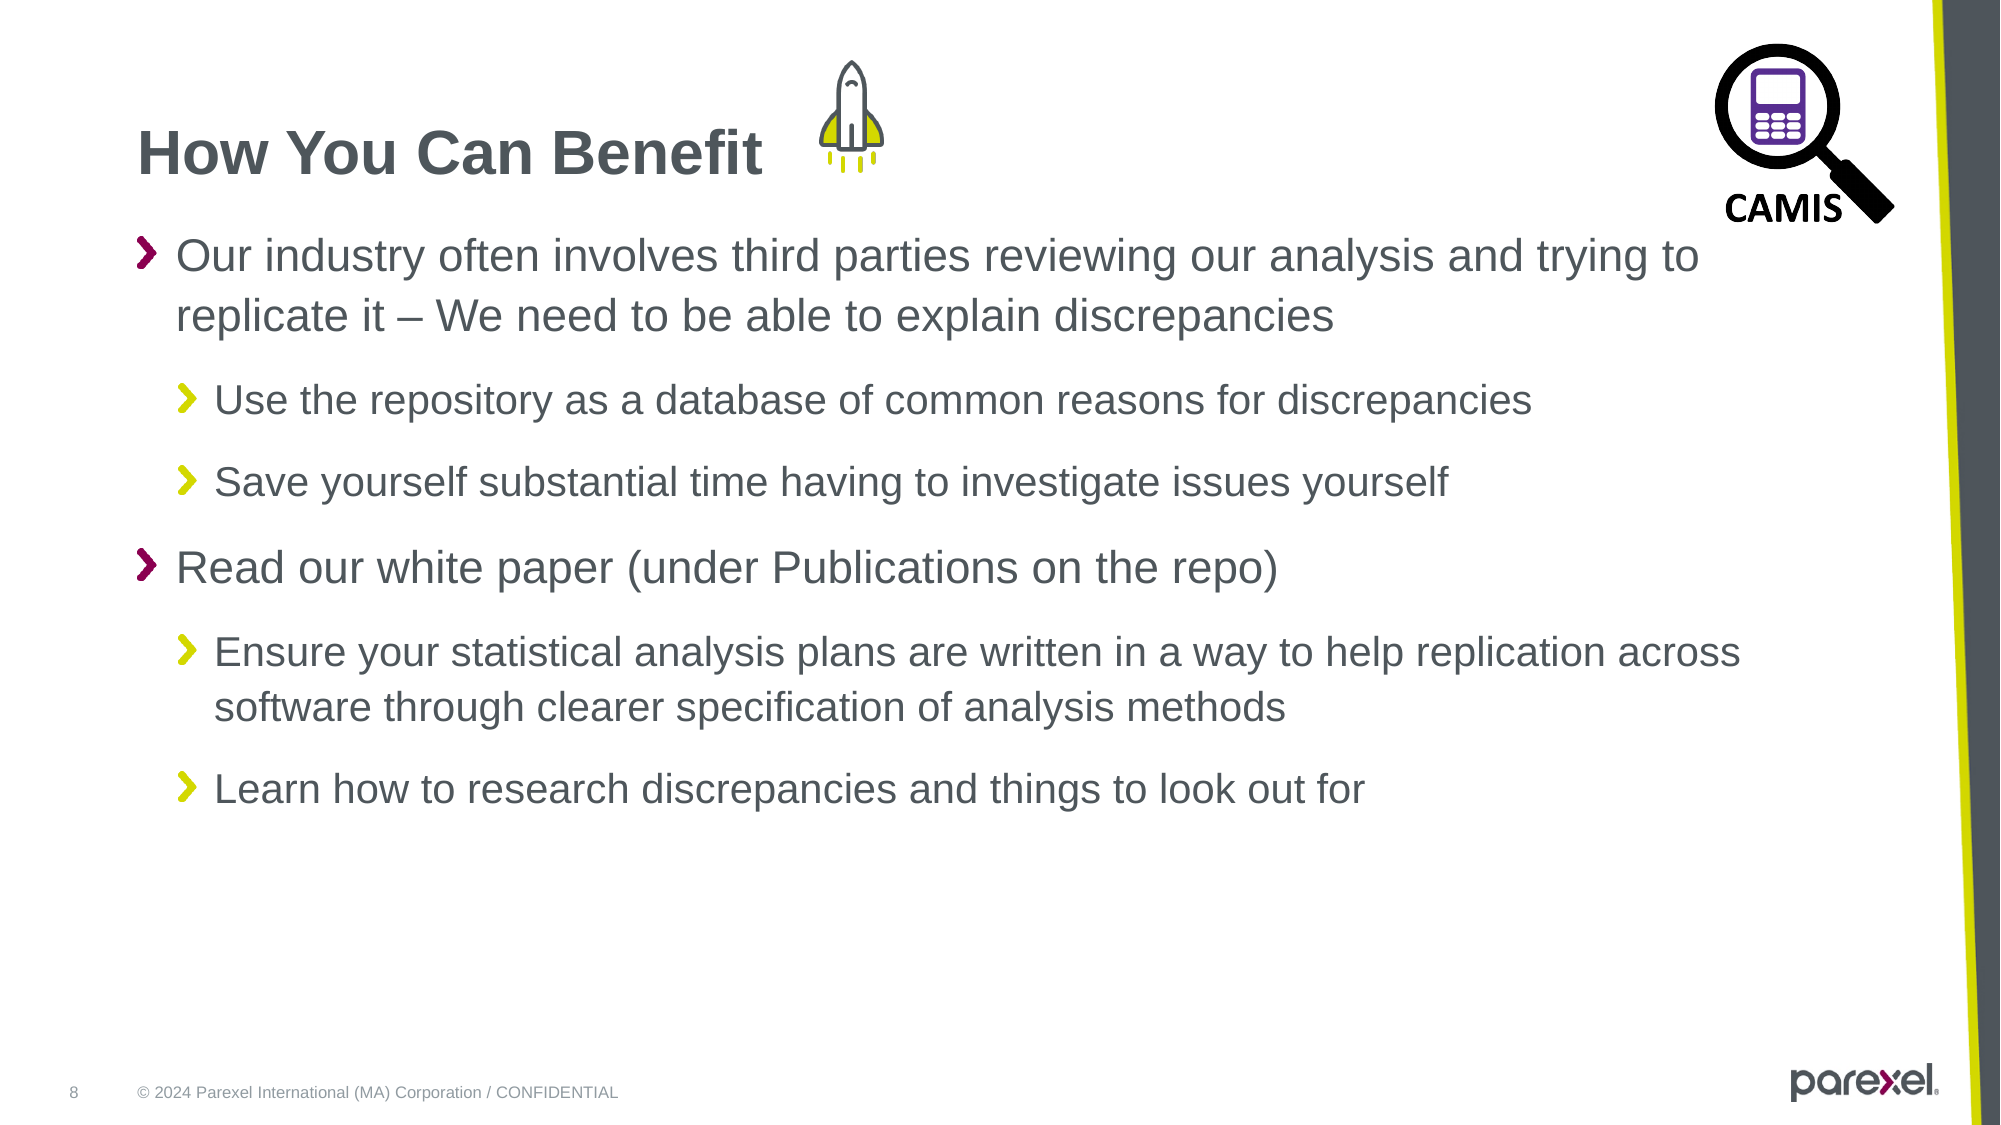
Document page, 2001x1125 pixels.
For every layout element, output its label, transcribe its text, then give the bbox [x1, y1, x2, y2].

list Our industry often involves third parties reviewing our analysis and trying to replicate it – We need to be able to explain discrepancies Use the repository as a database of common reasons for discrepancies Save yourself substantial time having to investigate issues yourself Read our white paper (under Publications on the repo) Ensure your statistical analysis plans are written in a way to help replication across software through clearer specification of analysis methods Learn how to research discrepancies and things to look out for [137, 219, 1863, 1009]
title How You Can Benefit [137, 28, 1596, 187]
picture [137, 236, 157, 269]
picture [819, 60, 884, 173]
picture [137, 548, 157, 581]
picture [1596, 0, 2000, 1125]
slide_number 8 [19, 1081, 79, 1102]
picture [178, 771, 197, 802]
picture [178, 465, 197, 495]
picture [178, 383, 197, 413]
picture [178, 634, 197, 665]
